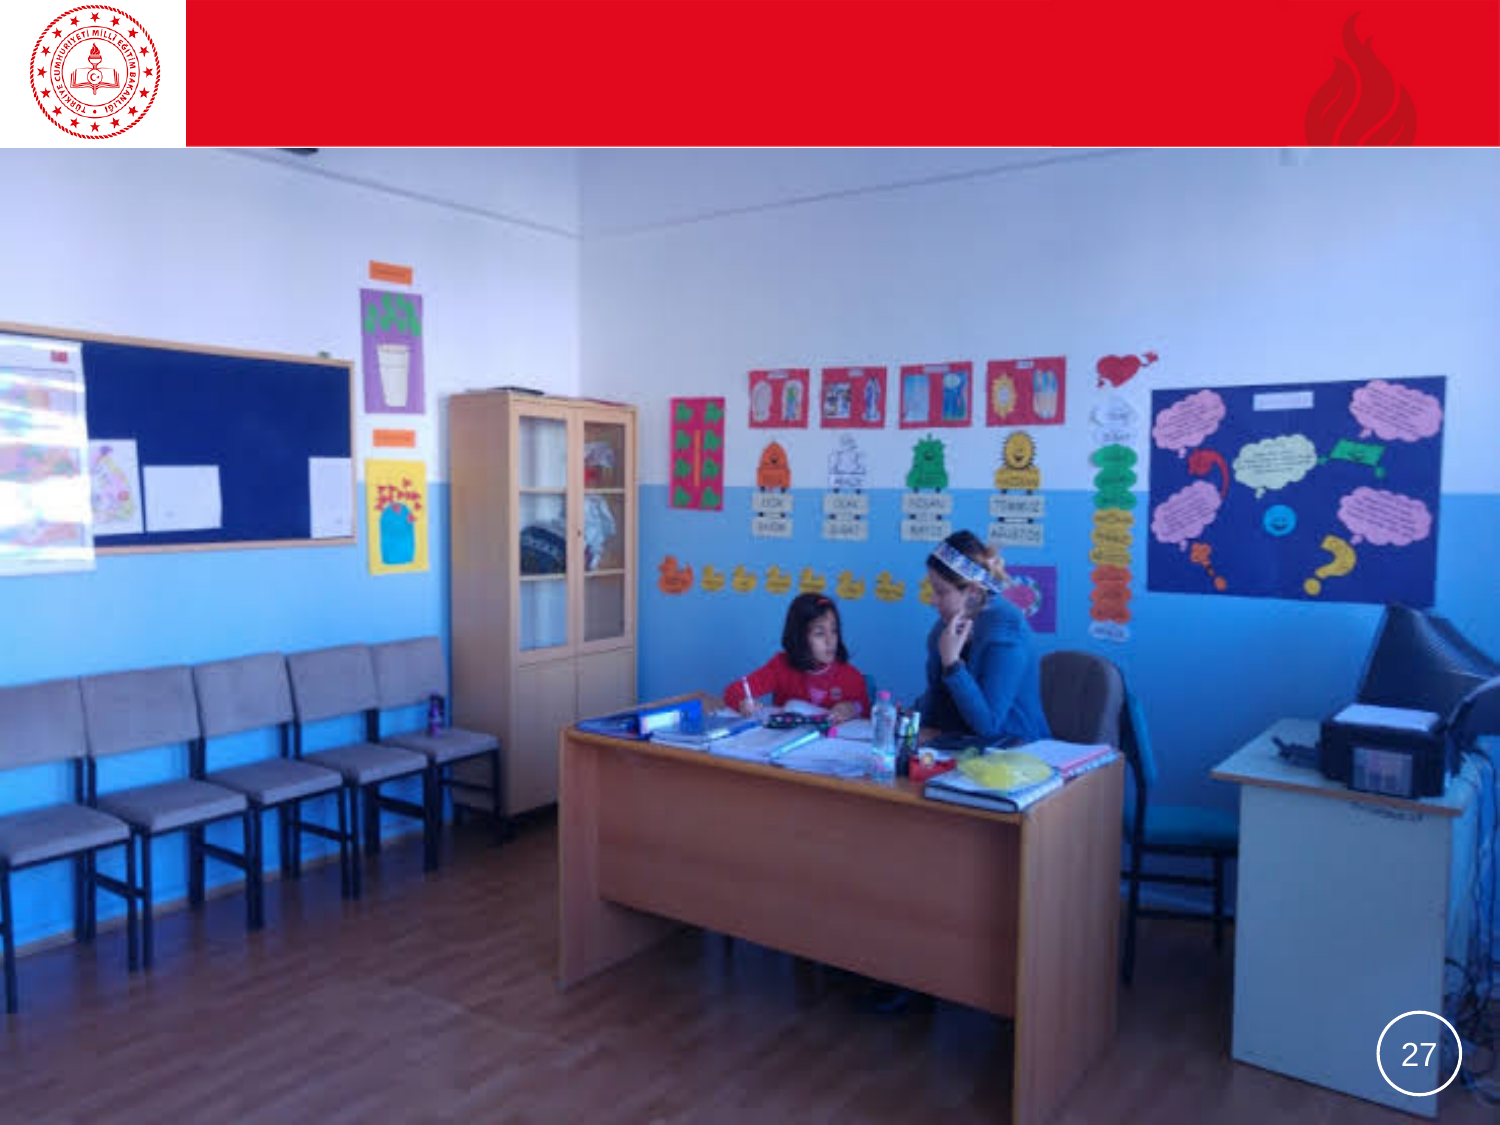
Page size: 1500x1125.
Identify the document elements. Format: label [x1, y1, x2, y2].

list [0, 148, 1500, 1125]
picture [0, 0, 1500, 149]
